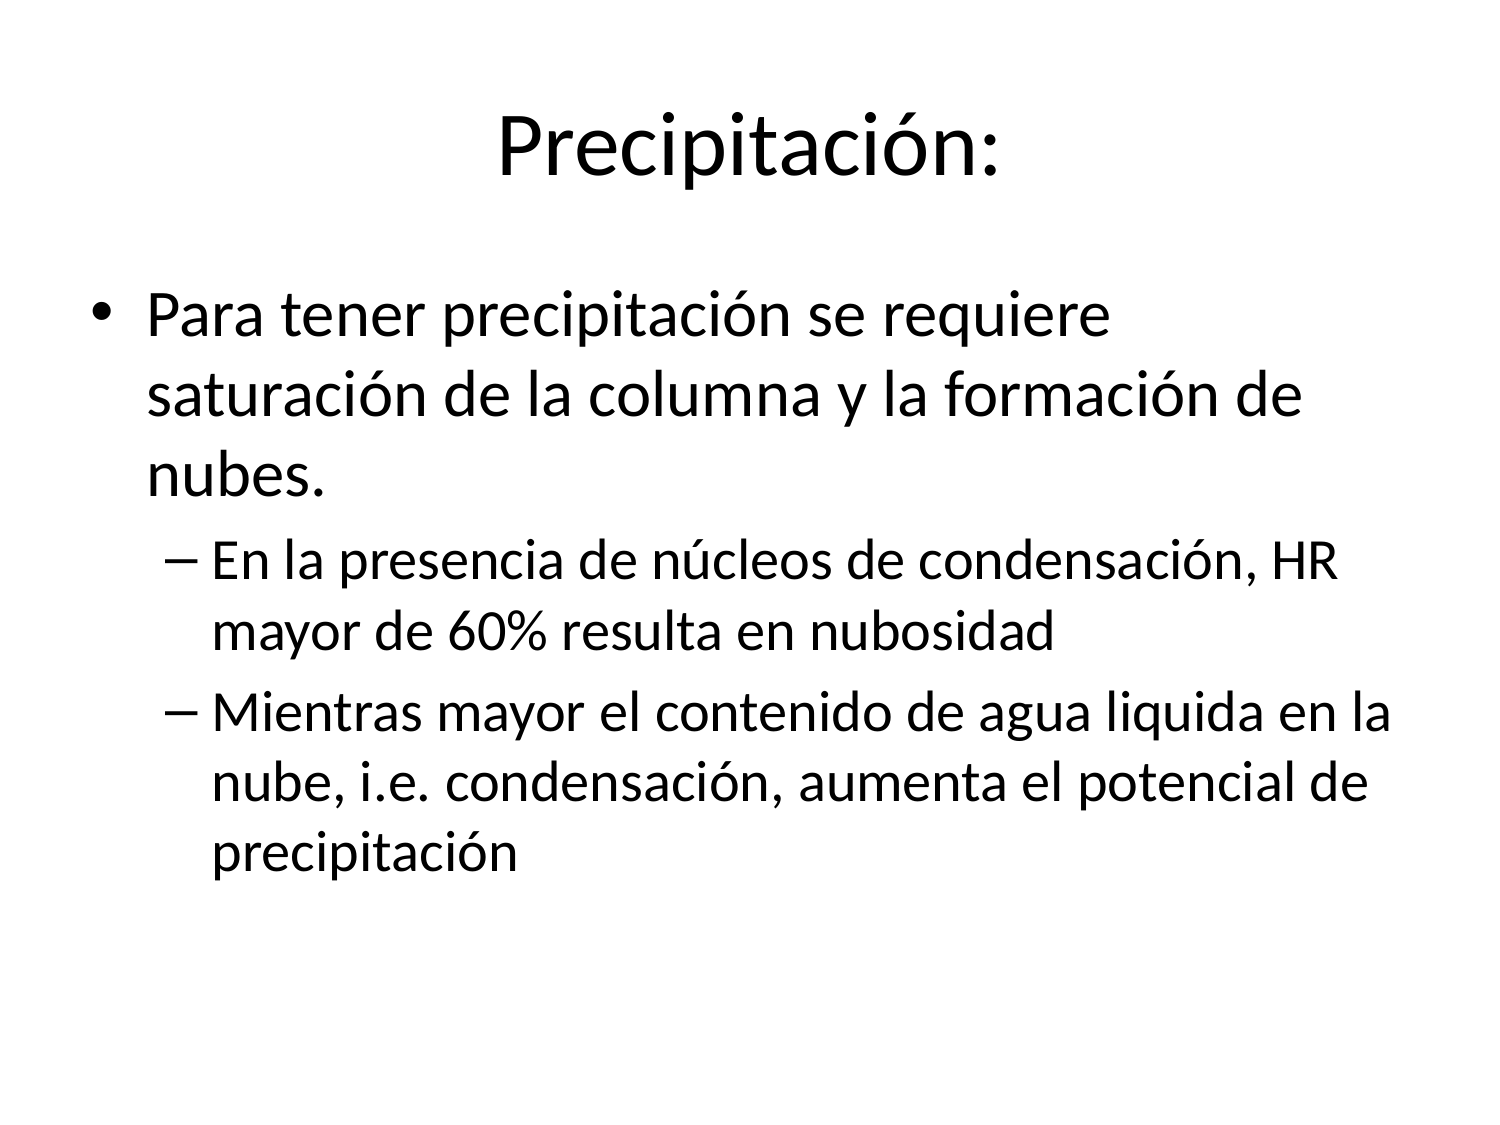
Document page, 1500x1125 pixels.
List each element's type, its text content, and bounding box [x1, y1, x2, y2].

title Precipitación: [75, 45, 1425, 233]
list Para tener precipitación se requiere saturación de la columna y la formación de nubes. En la presencia de núcleos de condensación, HR mayor de 60% resulta en nubosidad Mientras mayor el contenido de agua liquida en la nube, i.e. condensación, aumenta el potencial de precipitación [75, 262, 1425, 1005]
